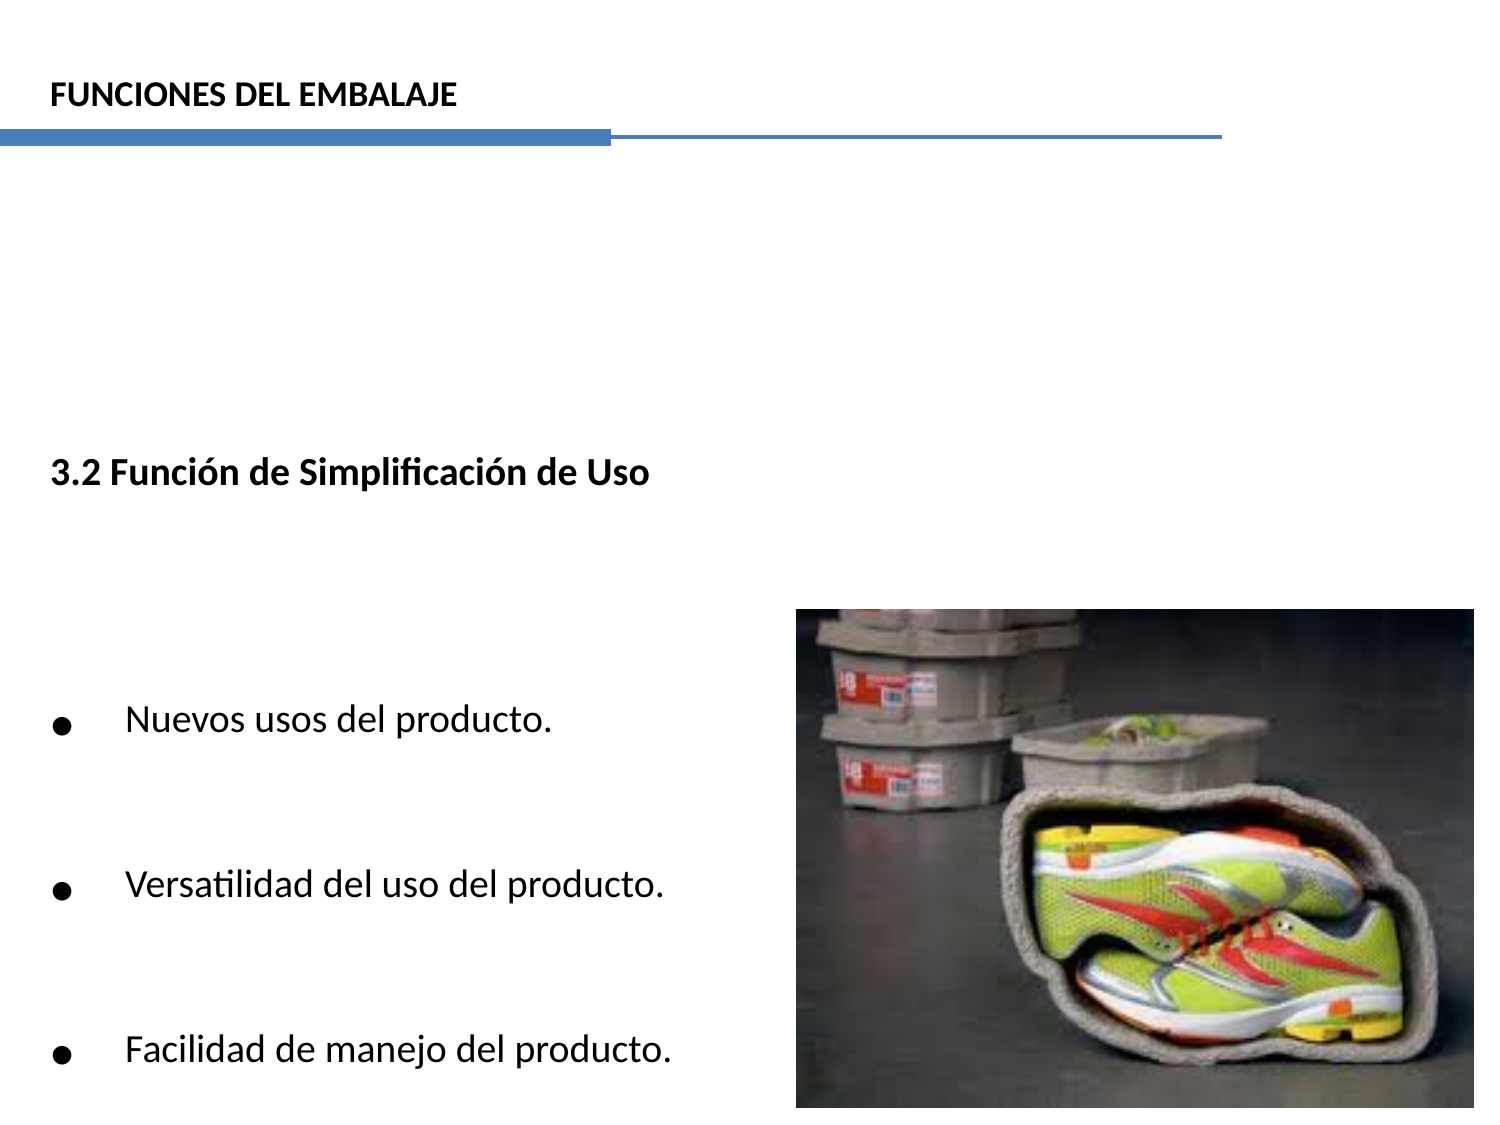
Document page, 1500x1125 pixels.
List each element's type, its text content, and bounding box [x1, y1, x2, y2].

text_box FUNCIONES DEL EMBALAJE 3.2 Función de Simplificación de Uso Nuevos usos del producto. Versatilidad del uso del producto. Facilidad de manejo del producto. [35, 54, 786, 135]
picture [796, 609, 1474, 1108]
text_box FUNCIONES DEL EMBALAJE 3.2 Función de Simplificación de Uso Nuevos usos del producto. Versatilidad del uso del producto. Facilidad de manejo del producto. [35, 147, 786, 1104]
